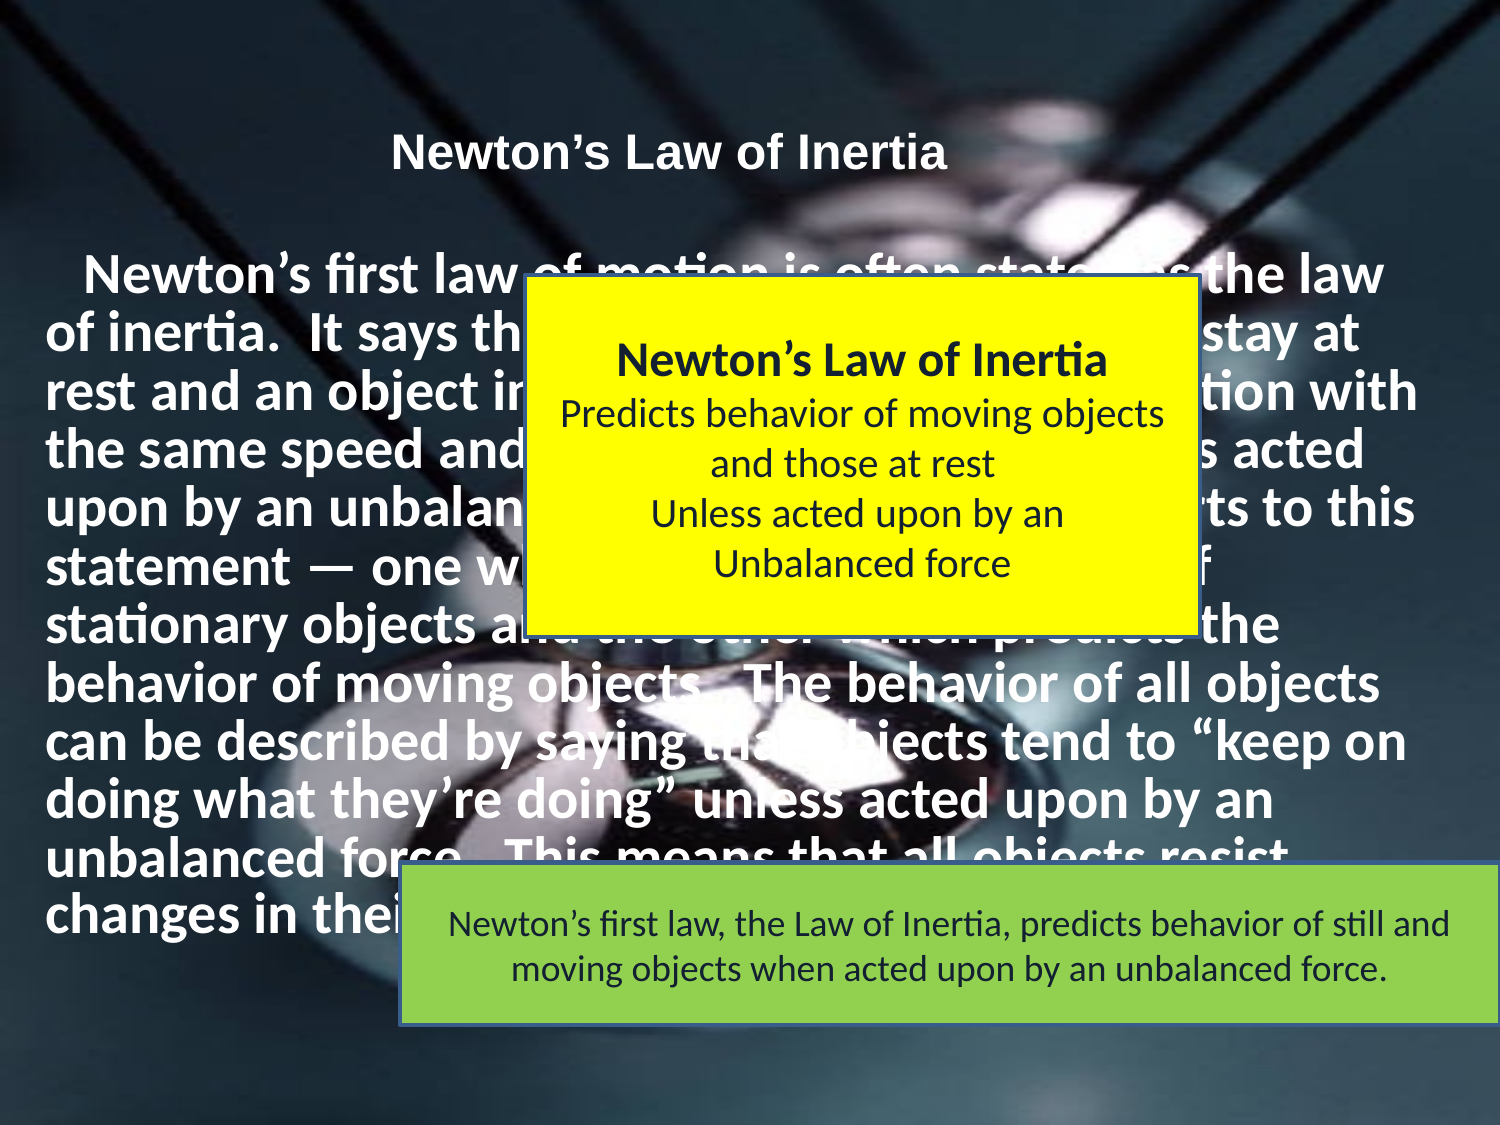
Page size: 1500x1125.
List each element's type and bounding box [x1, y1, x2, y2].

picture [0, 0, 1500, 1125]
text_box [524, 274, 1201, 638]
text_box [399, 862, 1500, 1026]
